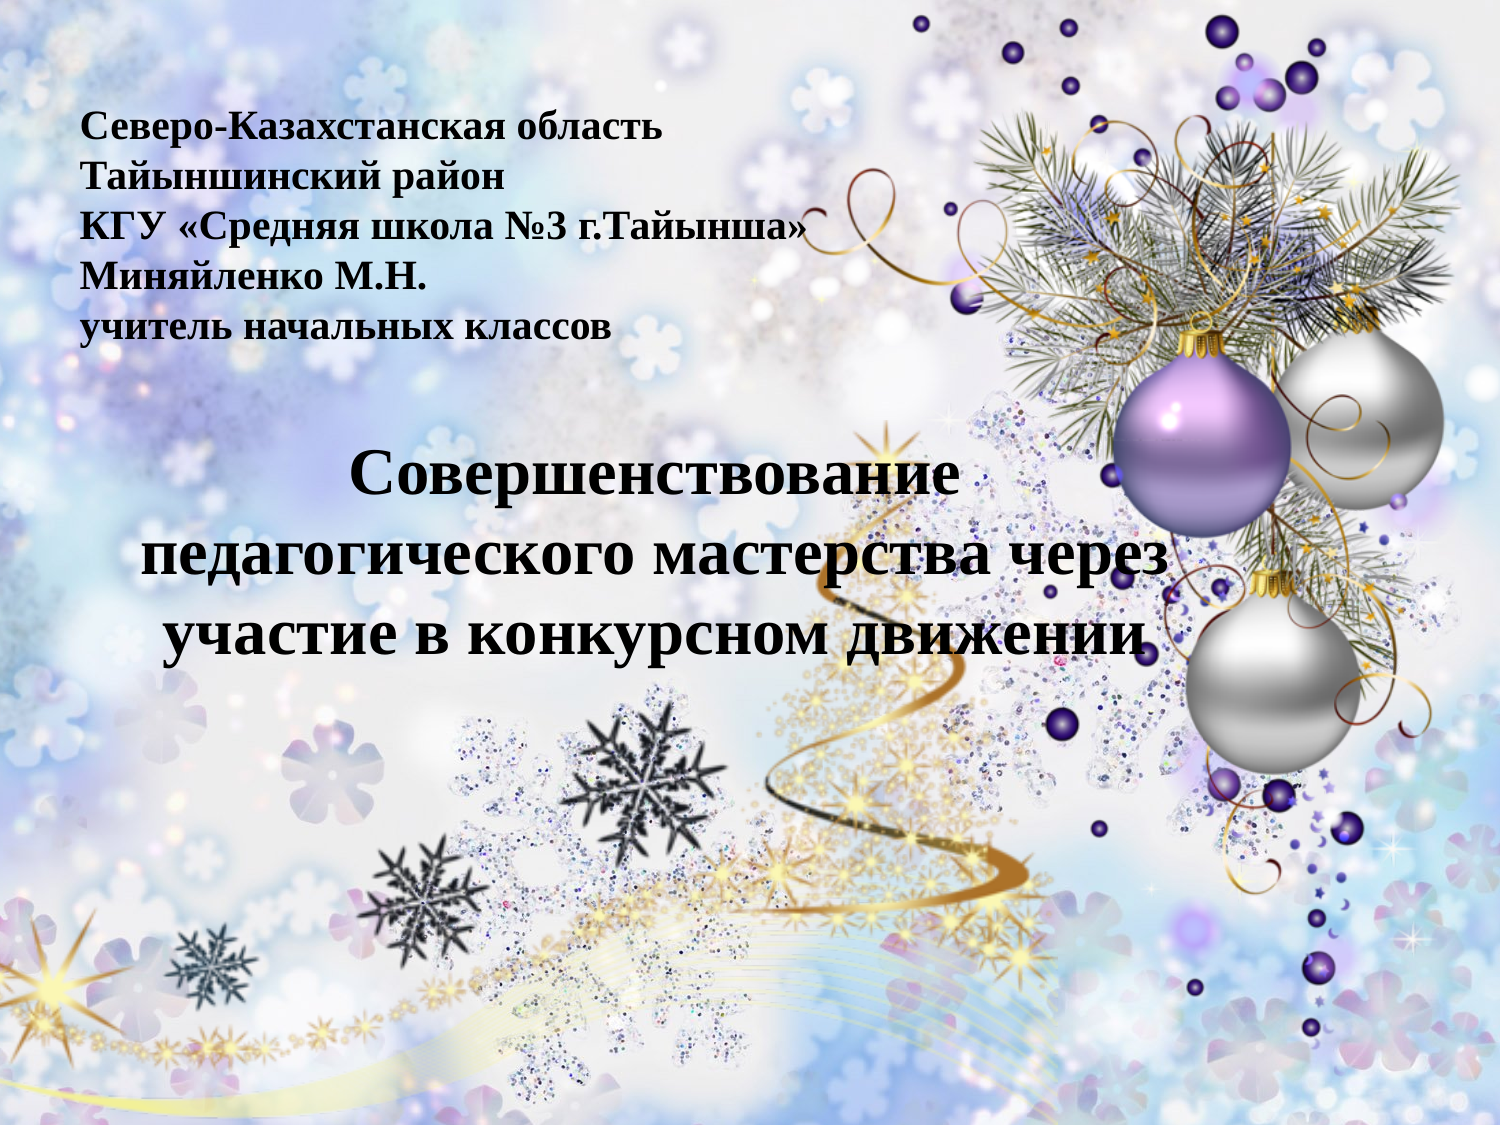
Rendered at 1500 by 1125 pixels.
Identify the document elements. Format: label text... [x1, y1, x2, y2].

picture [0, 0, 1500, 1125]
text_box Совершенствование педагогического мастерства через участие в конкурсном движении [88, 420, 1223, 676]
text_box Северо-Казахстанская область Тайыншинский район КГУ «Средняя школа №3 г.Тайынша» Миняйленко М.Н. учитель начальных классов [64, 90, 1046, 355]
